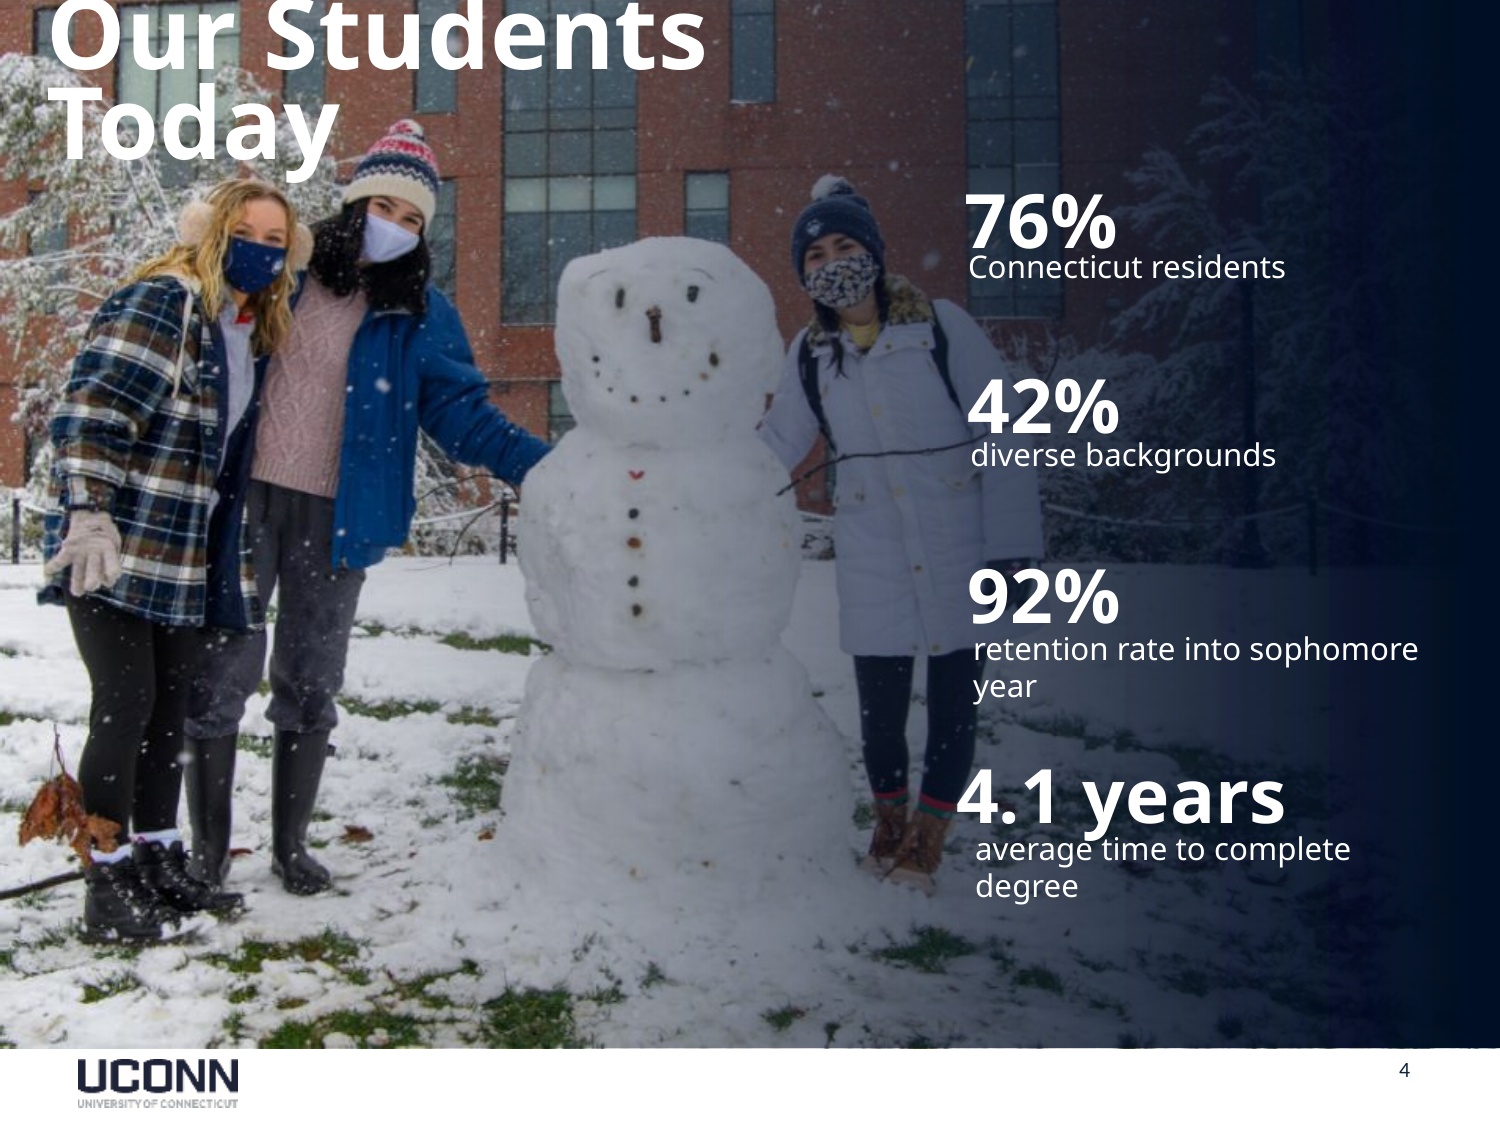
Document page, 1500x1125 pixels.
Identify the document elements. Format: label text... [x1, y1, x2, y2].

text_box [952, 350, 1344, 482]
picture [0, 0, 1500, 1049]
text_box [957, 541, 1463, 676]
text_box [949, 166, 1358, 294]
slide_number 4 [1100, 1063, 1425, 1109]
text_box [957, 741, 1425, 876]
picture [78, 1059, 238, 1108]
